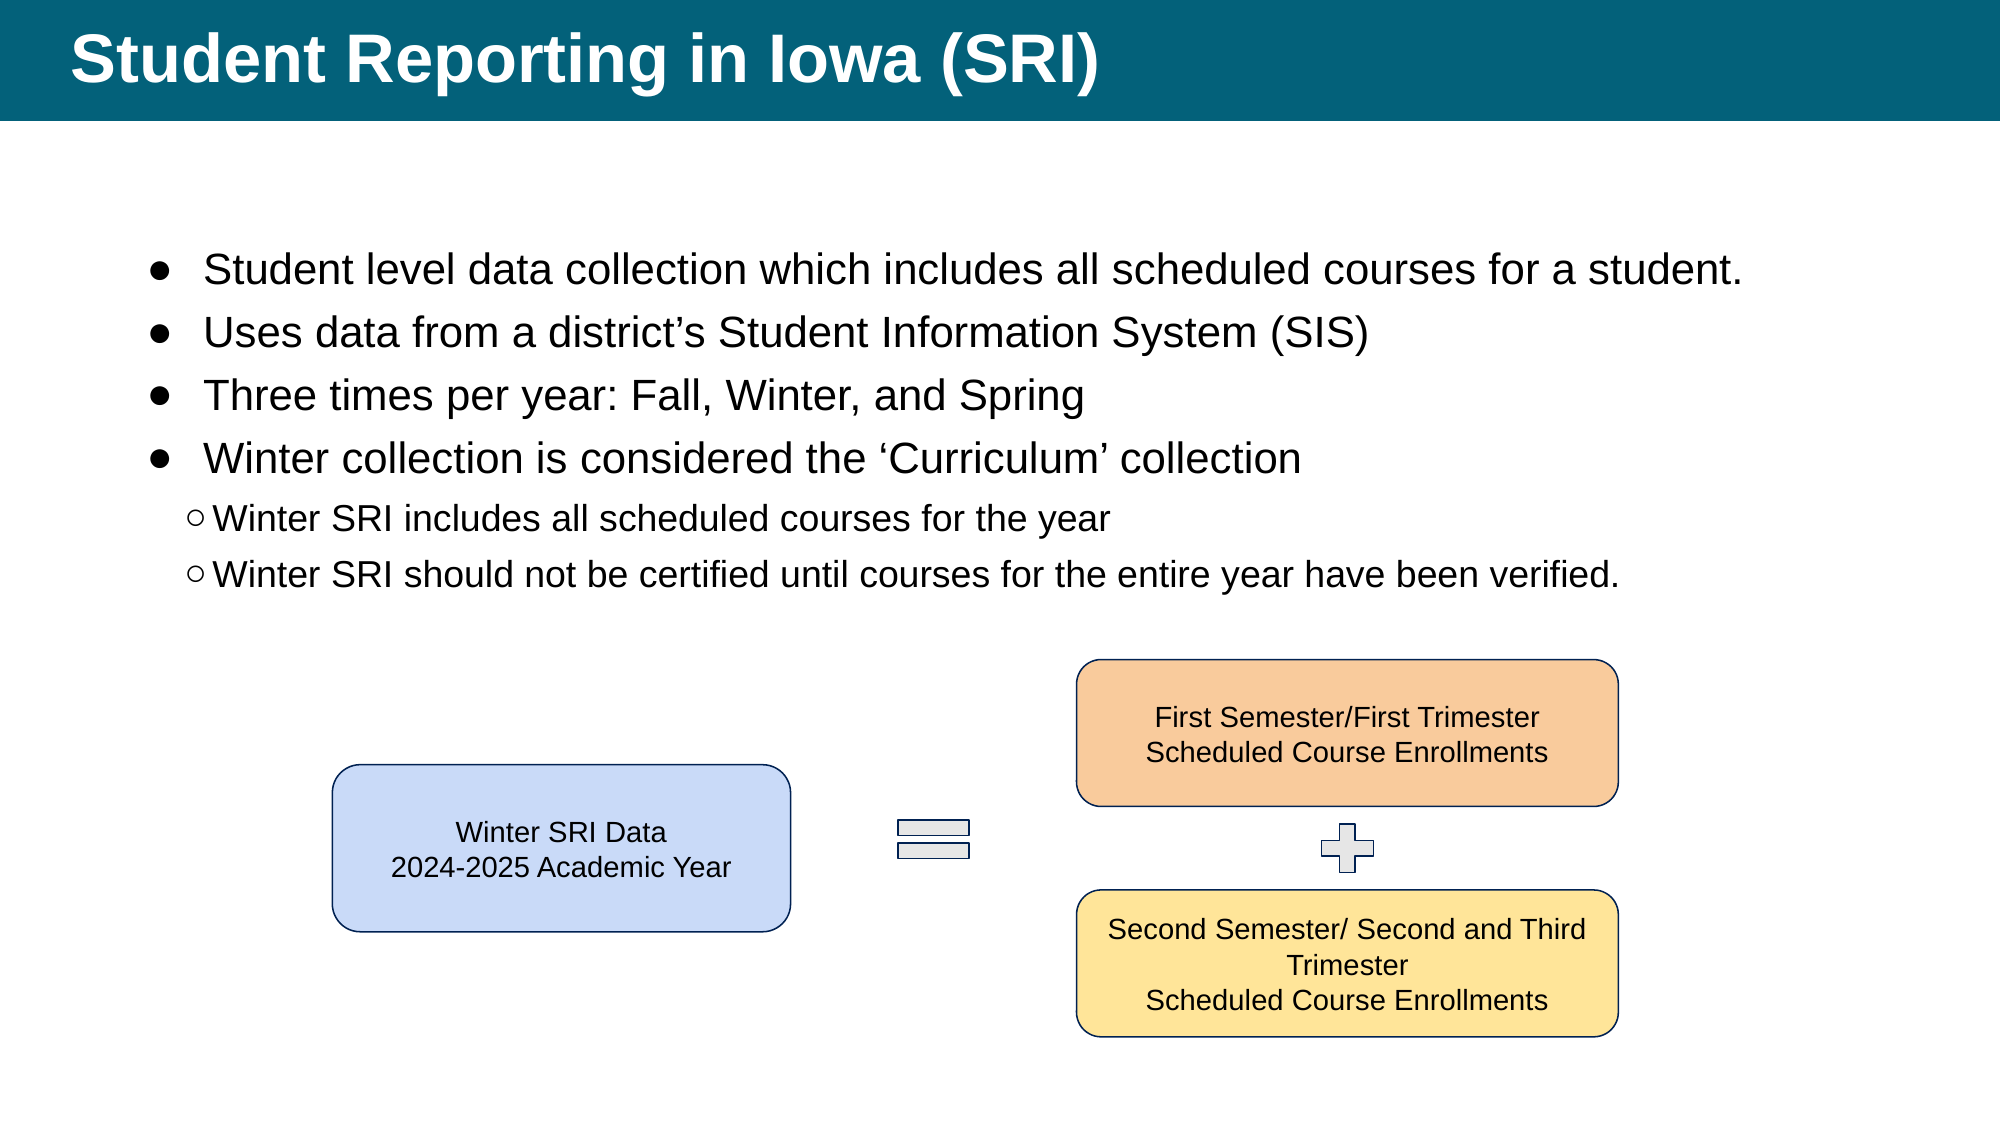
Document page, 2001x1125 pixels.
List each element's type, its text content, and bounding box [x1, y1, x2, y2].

text_box [898, 843, 969, 859]
title Student Reporting in Iowa (SRI) [55, 0, 1905, 121]
text_box Winter SRI Data 2024-2025 Academic Year [332, 764, 791, 932]
text_box [898, 819, 969, 836]
text_box First Semester/First Trimester Scheduled Course Enrollments [1076, 659, 1619, 807]
text_box [1321, 823, 1374, 873]
text_box Second Semester/ Second and Third Trimester Scheduled Course Enrollments [1076, 889, 1619, 1037]
list Student level data collection which includes all scheduled courses for a student. Uses data from a district’s Student Information System (SIS) Three times per year: Fall, Winter, and Spring Winter collection is considered the ‘Curriculum’ collection Winter SRI includes all scheduled courses for the year Winter SRI should not be certified until courses for the entire year have been verified. [113, 239, 1887, 954]
